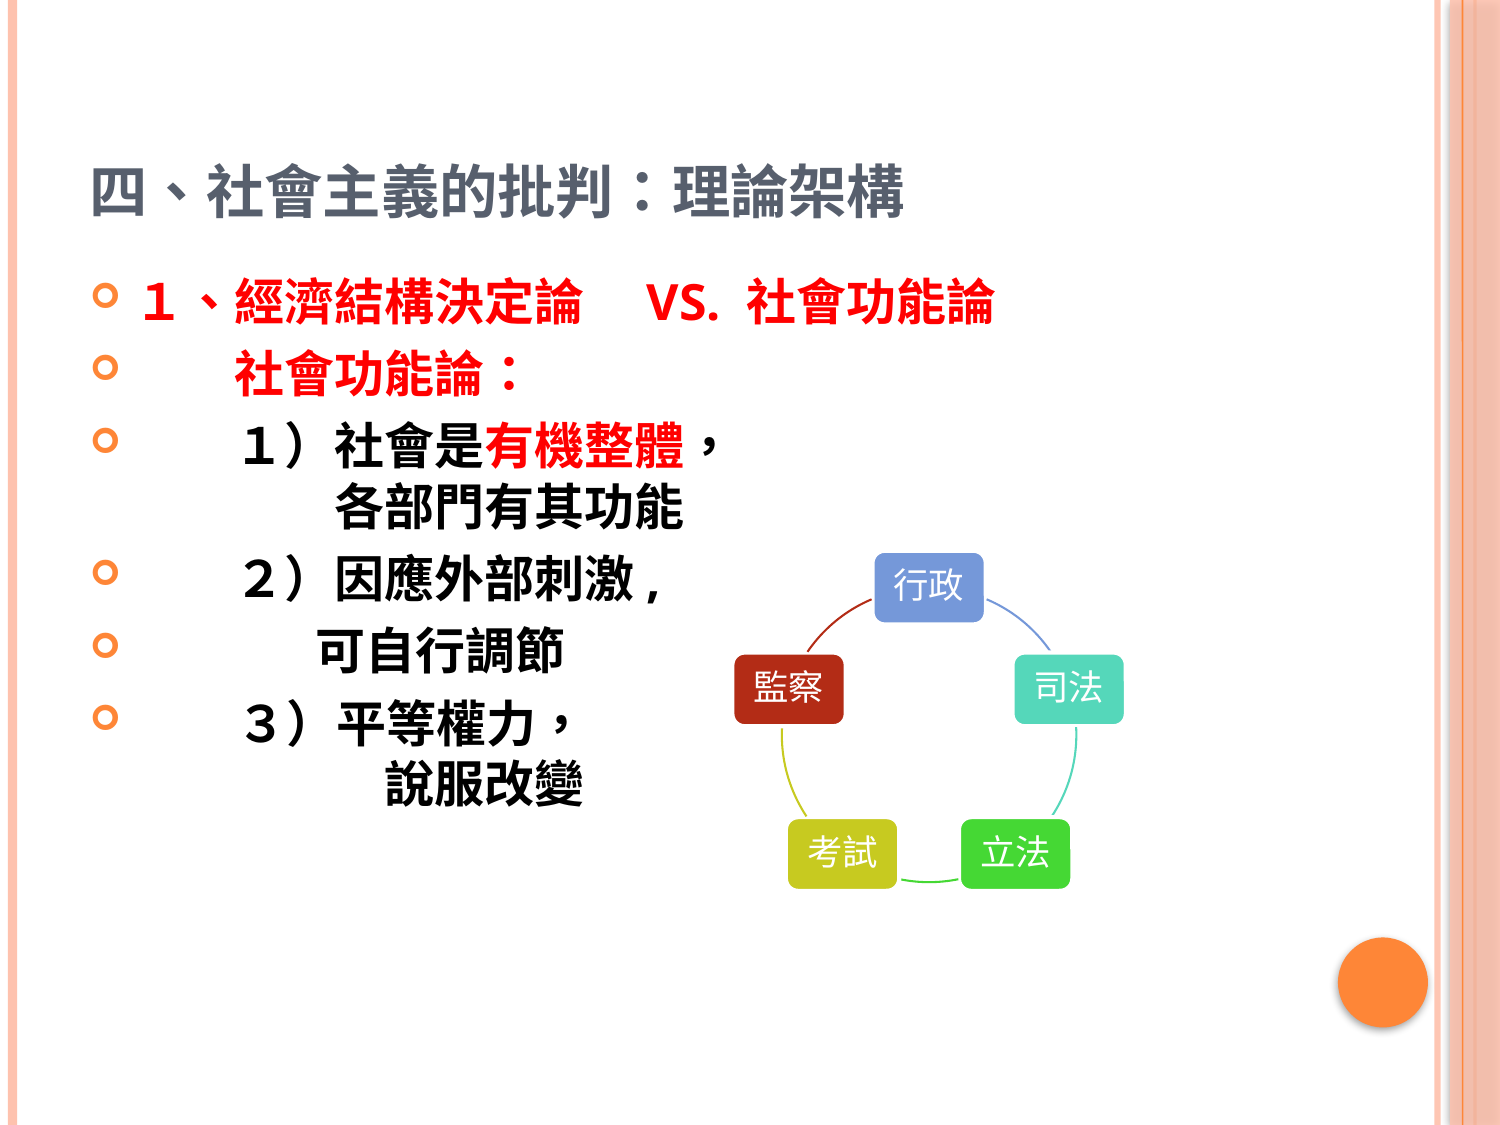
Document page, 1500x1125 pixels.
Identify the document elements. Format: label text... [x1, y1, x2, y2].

list １、經濟結構決定論 VS. 社會功能論 社會功能論： １）社會是有機整體， 各部門有其功能 ２）因應外部刺激, 可自行調節 ３）平等權力， 說服改變 [75, 262, 1300, 1062]
title 四、社會主義的批判：理論架構 [75, 45, 1300, 233]
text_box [607, 550, 1251, 897]
